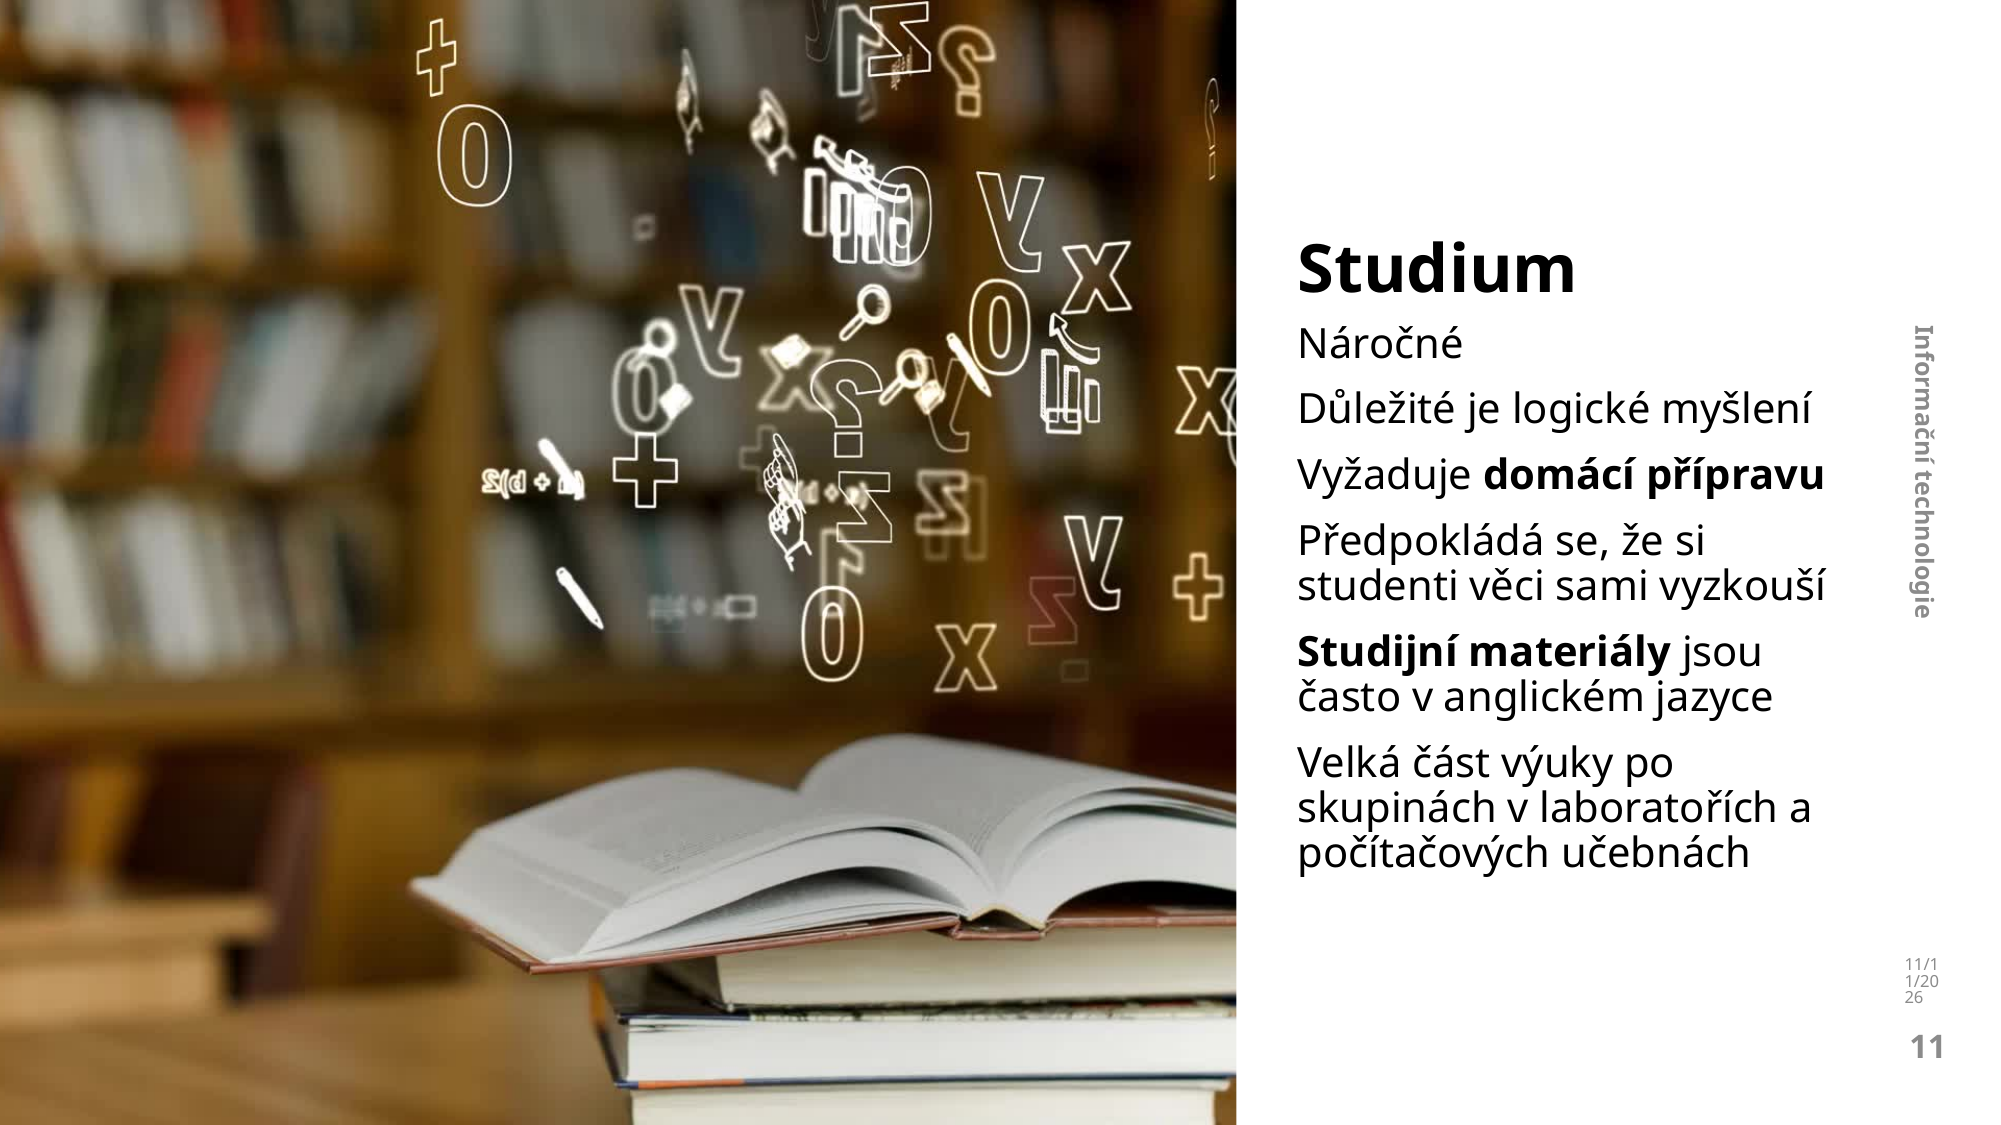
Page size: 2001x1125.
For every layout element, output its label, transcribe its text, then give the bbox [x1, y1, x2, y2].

title Studium [1282, 52, 1851, 314]
picture [0, 0, 1237, 1125]
list Náročné Důležité je logické myšlení Vyžaduje domácí přípravu Předpokládá se, že si studenti věci sami vyzkouší Studijní materiály jsou často v anglickém jazyce Velká část výuky po skupinách v laboratořích a počítačových učebnách [1282, 314, 1851, 1078]
slide_number 11 [1889, 1017, 1962, 1078]
footer Informační technologie [1889, 30, 1962, 915]
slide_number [1889, 937, 1962, 993]
